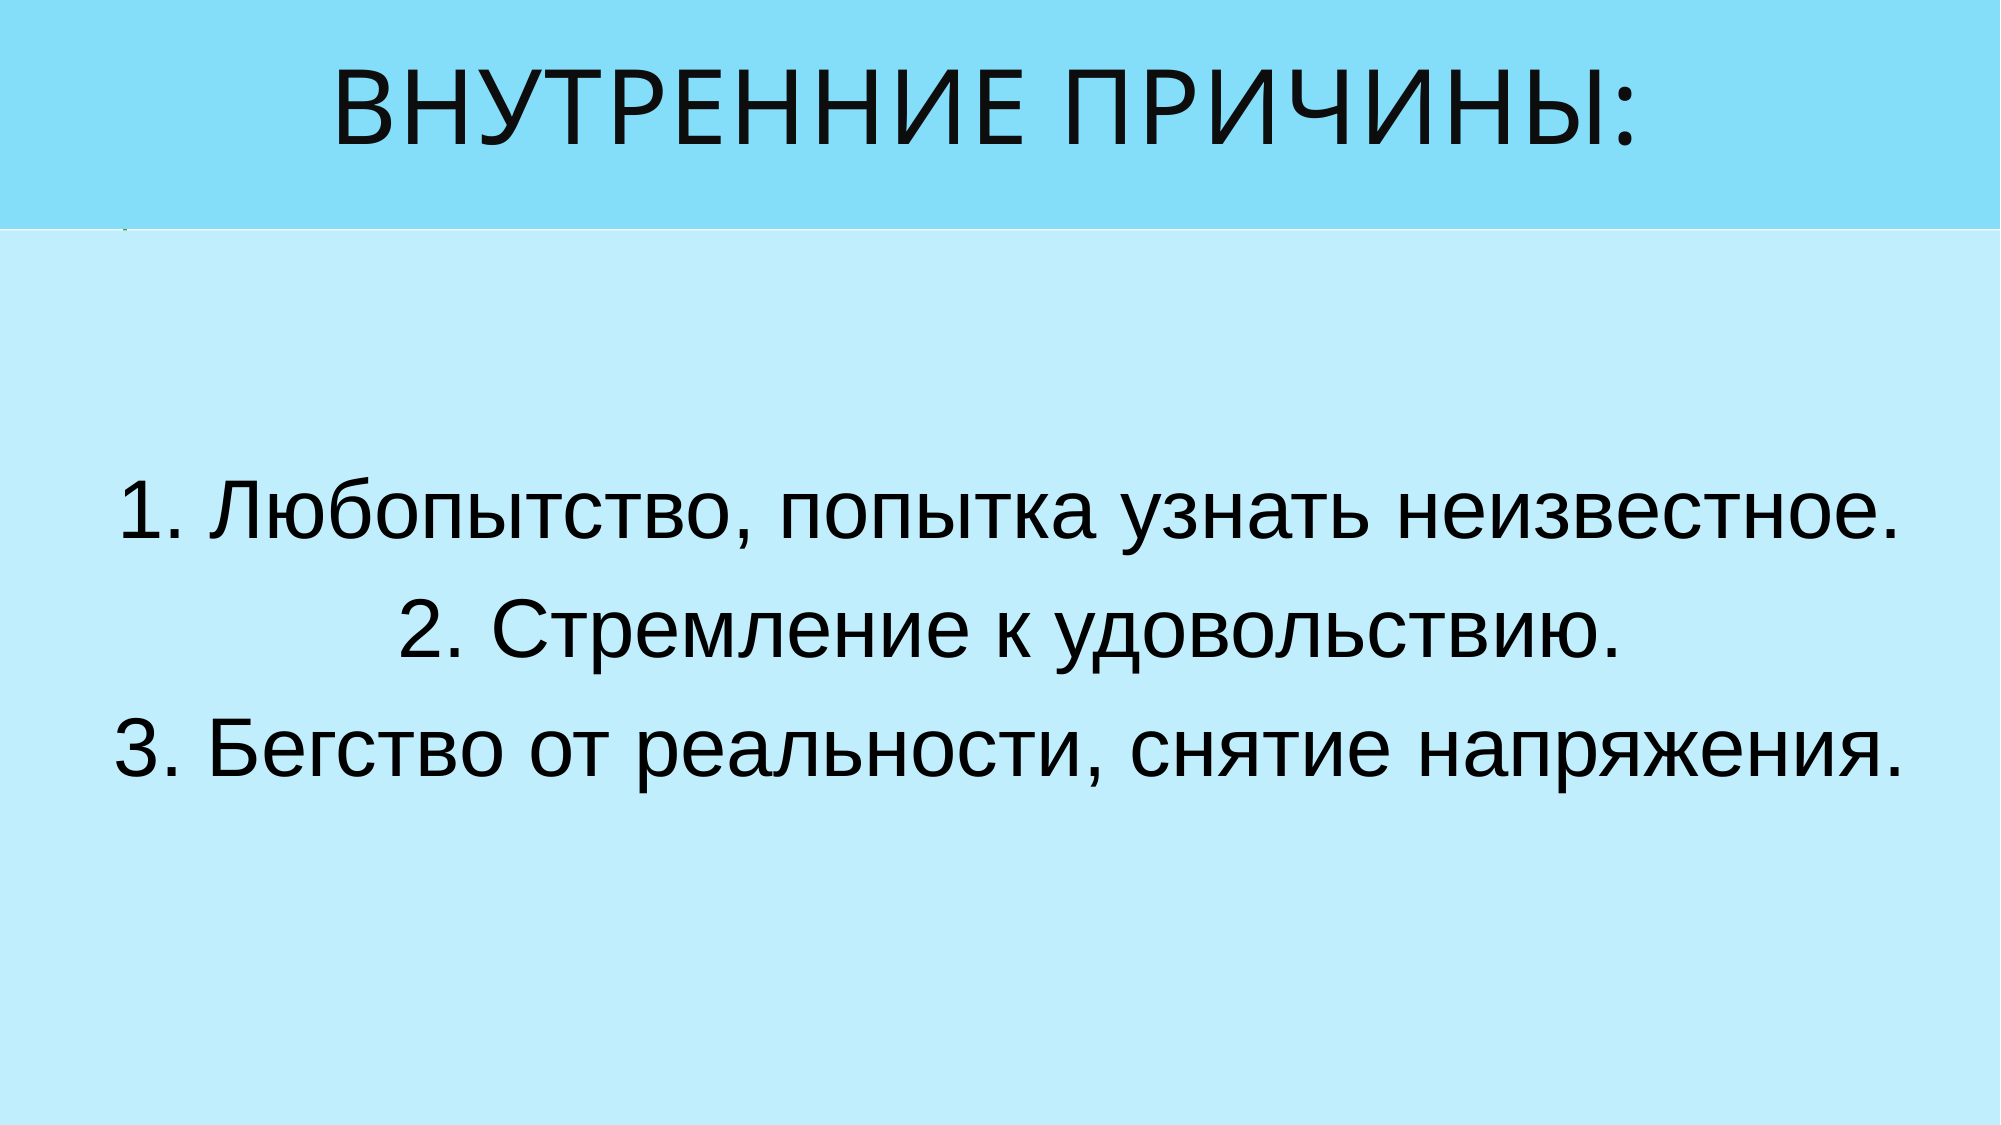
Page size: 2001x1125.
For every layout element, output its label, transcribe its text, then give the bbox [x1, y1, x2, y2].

list 1. Любопытство, попытка узнать неизвестное. 2. Стремление к удовольствию. 3. Бегство от реальности, снятие напряжения. [0, 230, 2000, 1125]
title ВНутренНИЕ Причины: [0, 0, 2000, 229]
